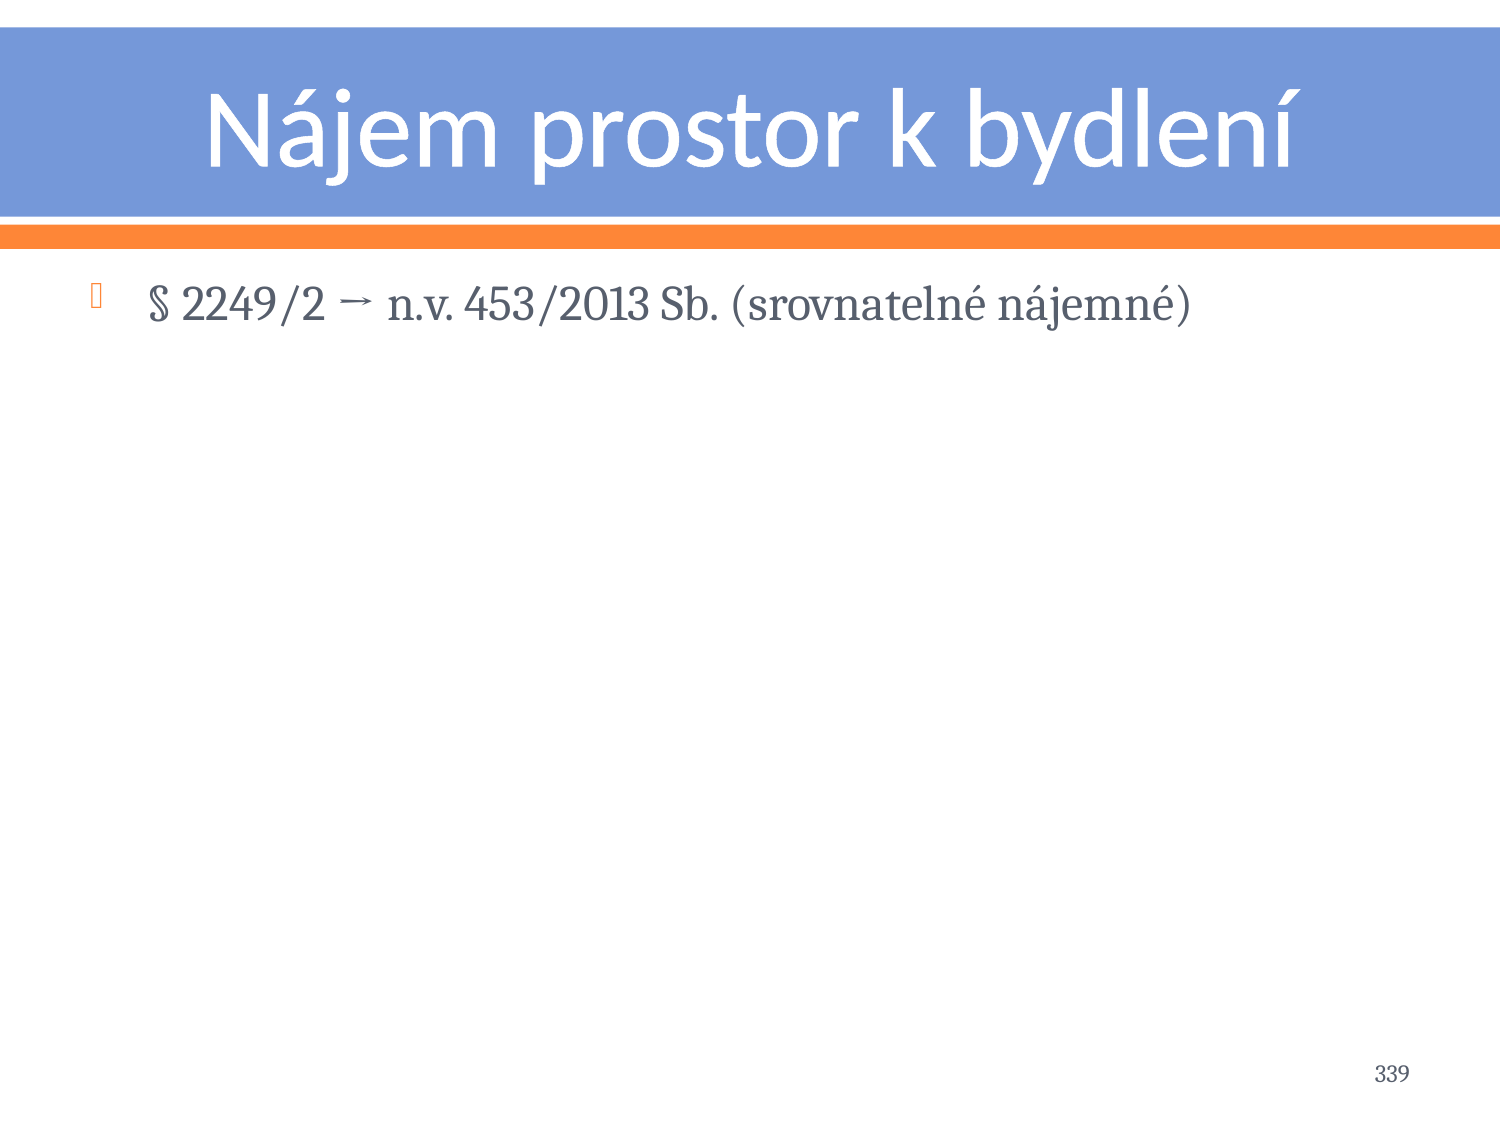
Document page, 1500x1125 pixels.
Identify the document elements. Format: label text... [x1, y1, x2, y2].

slide_number 339 [1074, 1042, 1425, 1103]
list § 2249/2 → n.v. 453/2013 Sb. (srovnatelné nájemné) [75, 262, 1425, 1005]
title Nájem prostor k bydlení [75, 29, 1425, 213]
